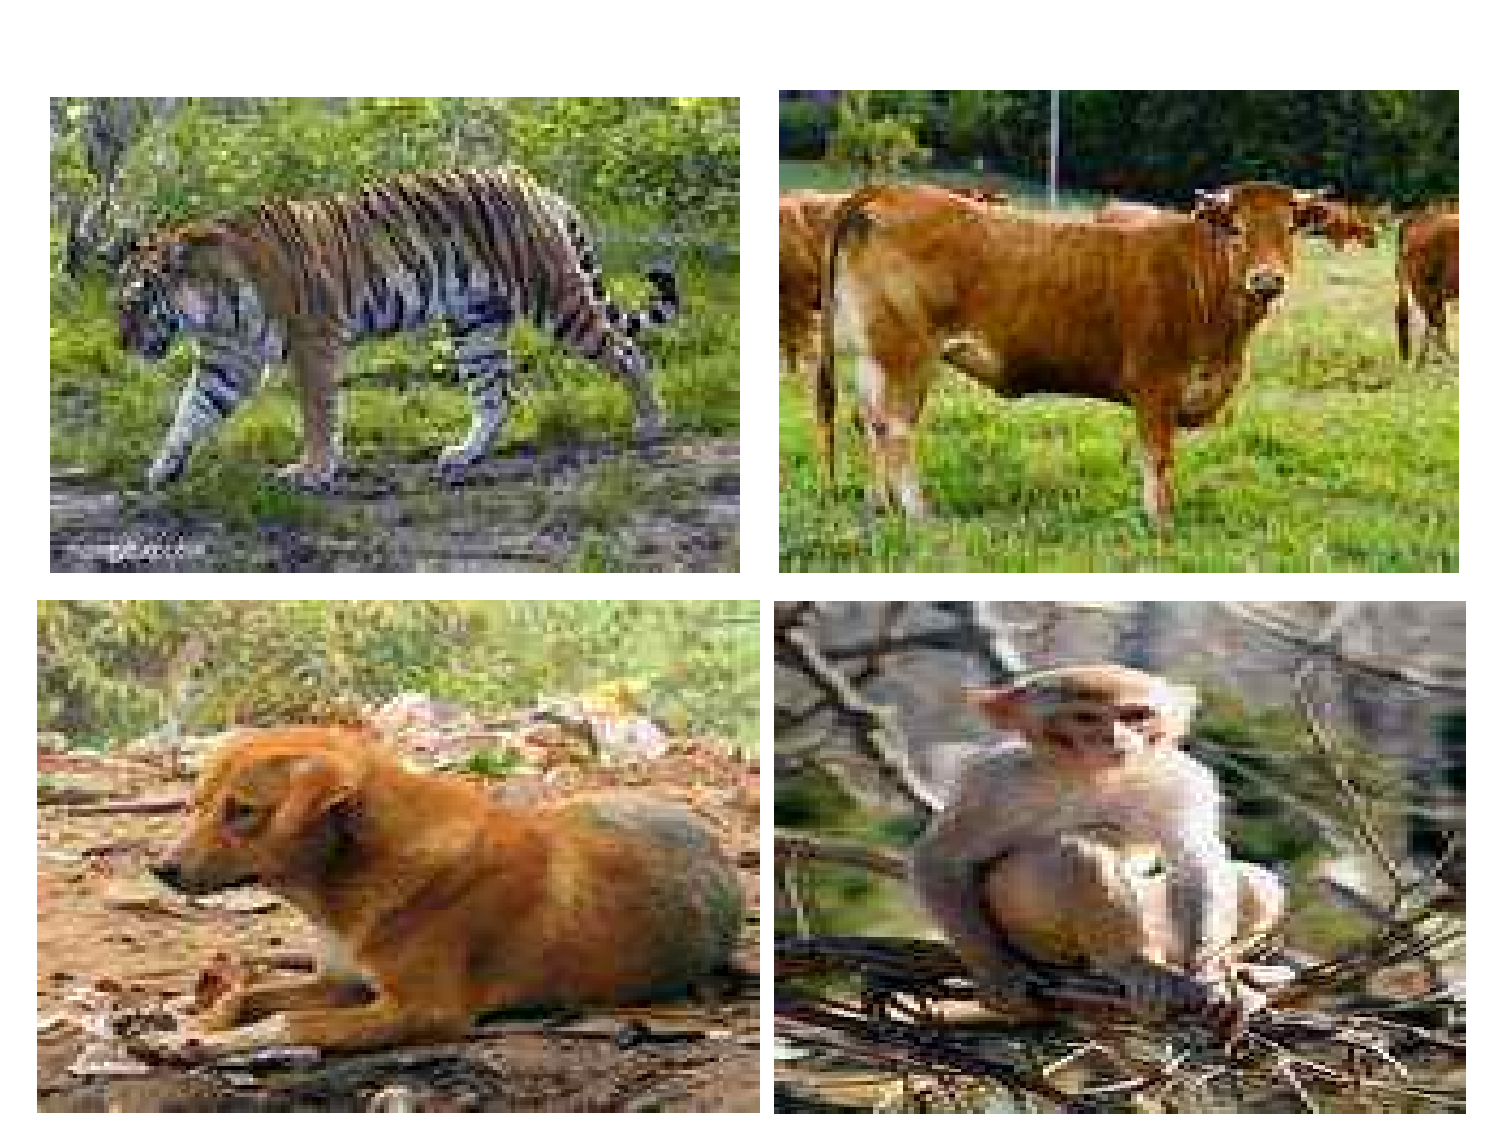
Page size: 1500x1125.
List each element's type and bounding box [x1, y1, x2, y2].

picture [49, 97, 740, 573]
list [37, 600, 760, 1114]
picture [779, 90, 1459, 573]
picture [774, 600, 1466, 1114]
